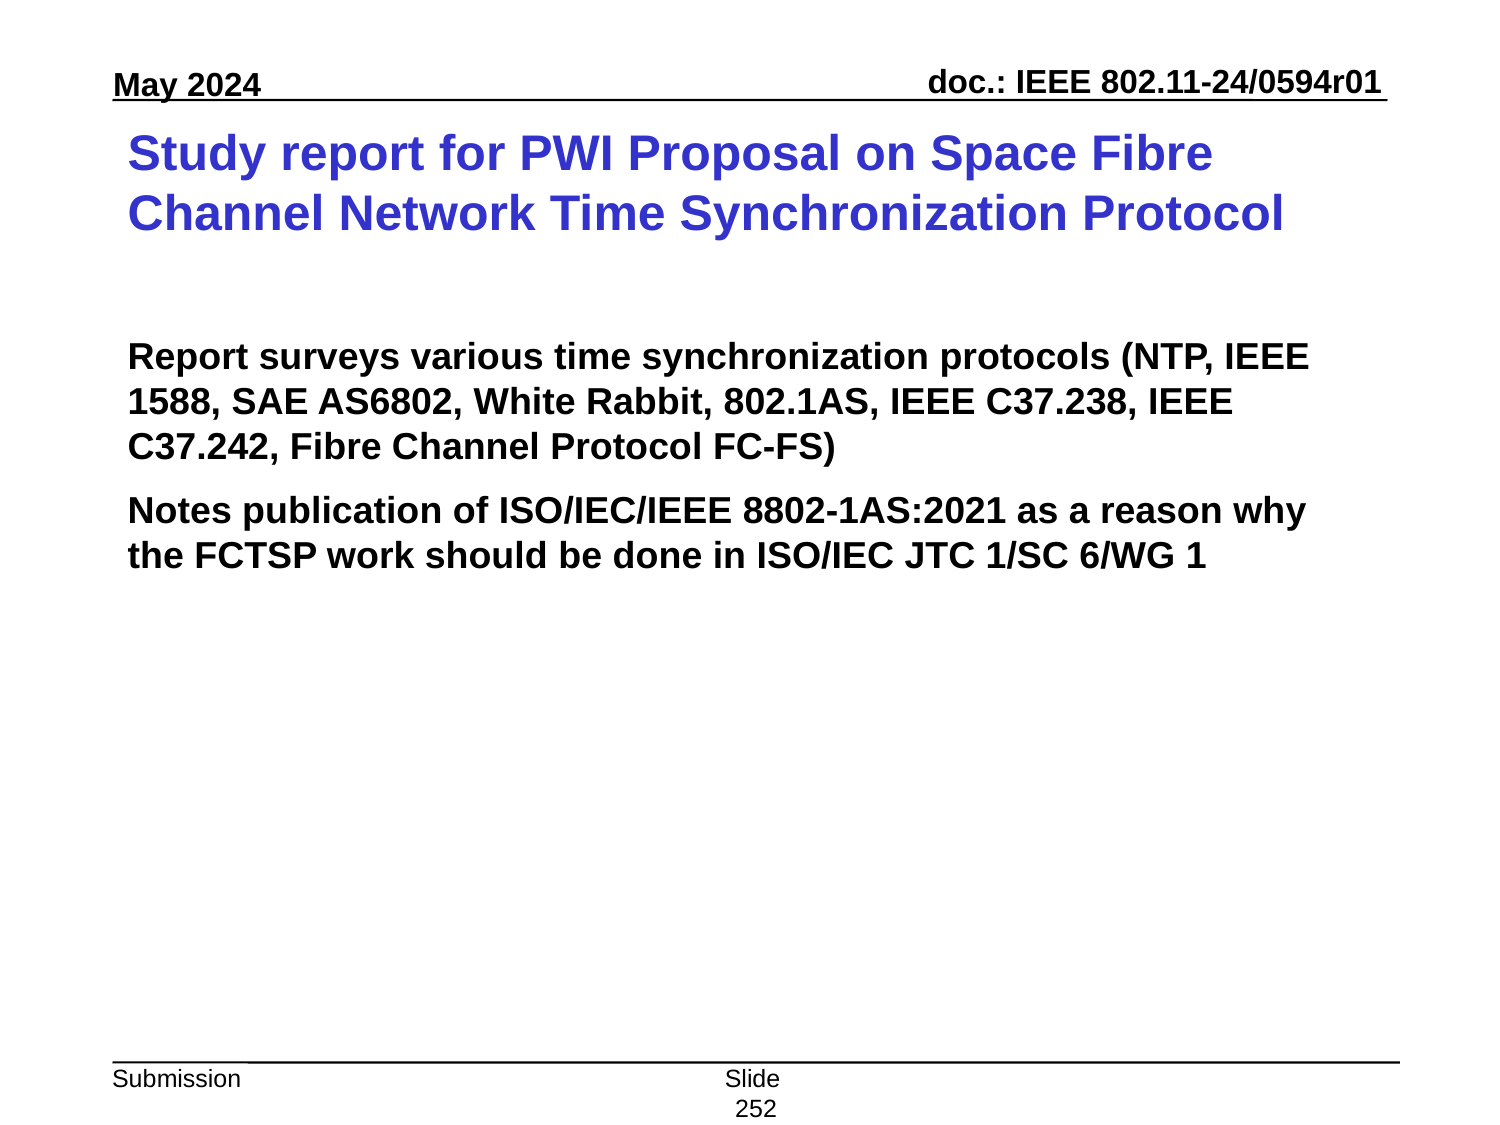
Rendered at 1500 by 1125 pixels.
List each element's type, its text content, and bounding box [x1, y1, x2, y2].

slide_number Slide 252 [709, 1061, 803, 1093]
title Study report for PWI Proposal on Space Fibre Channel Network Time Synchronization Protocol [112, 112, 1388, 288]
list Report surveys various time synchronization protocols (NTP, IEEE 1588, SAE AS6802, White Rabbit, 802.1AS, IEEE C37.238, IEEE C37.242, Fibre Channel Protocol FC-FS) Notes publication of ISO/IEC/IEEE 8802-1AS:2021 as a reason why the FCTSP work should be done in ISO/IEC JTC 1/SC 6/WG 1 [112, 324, 1388, 1000]
